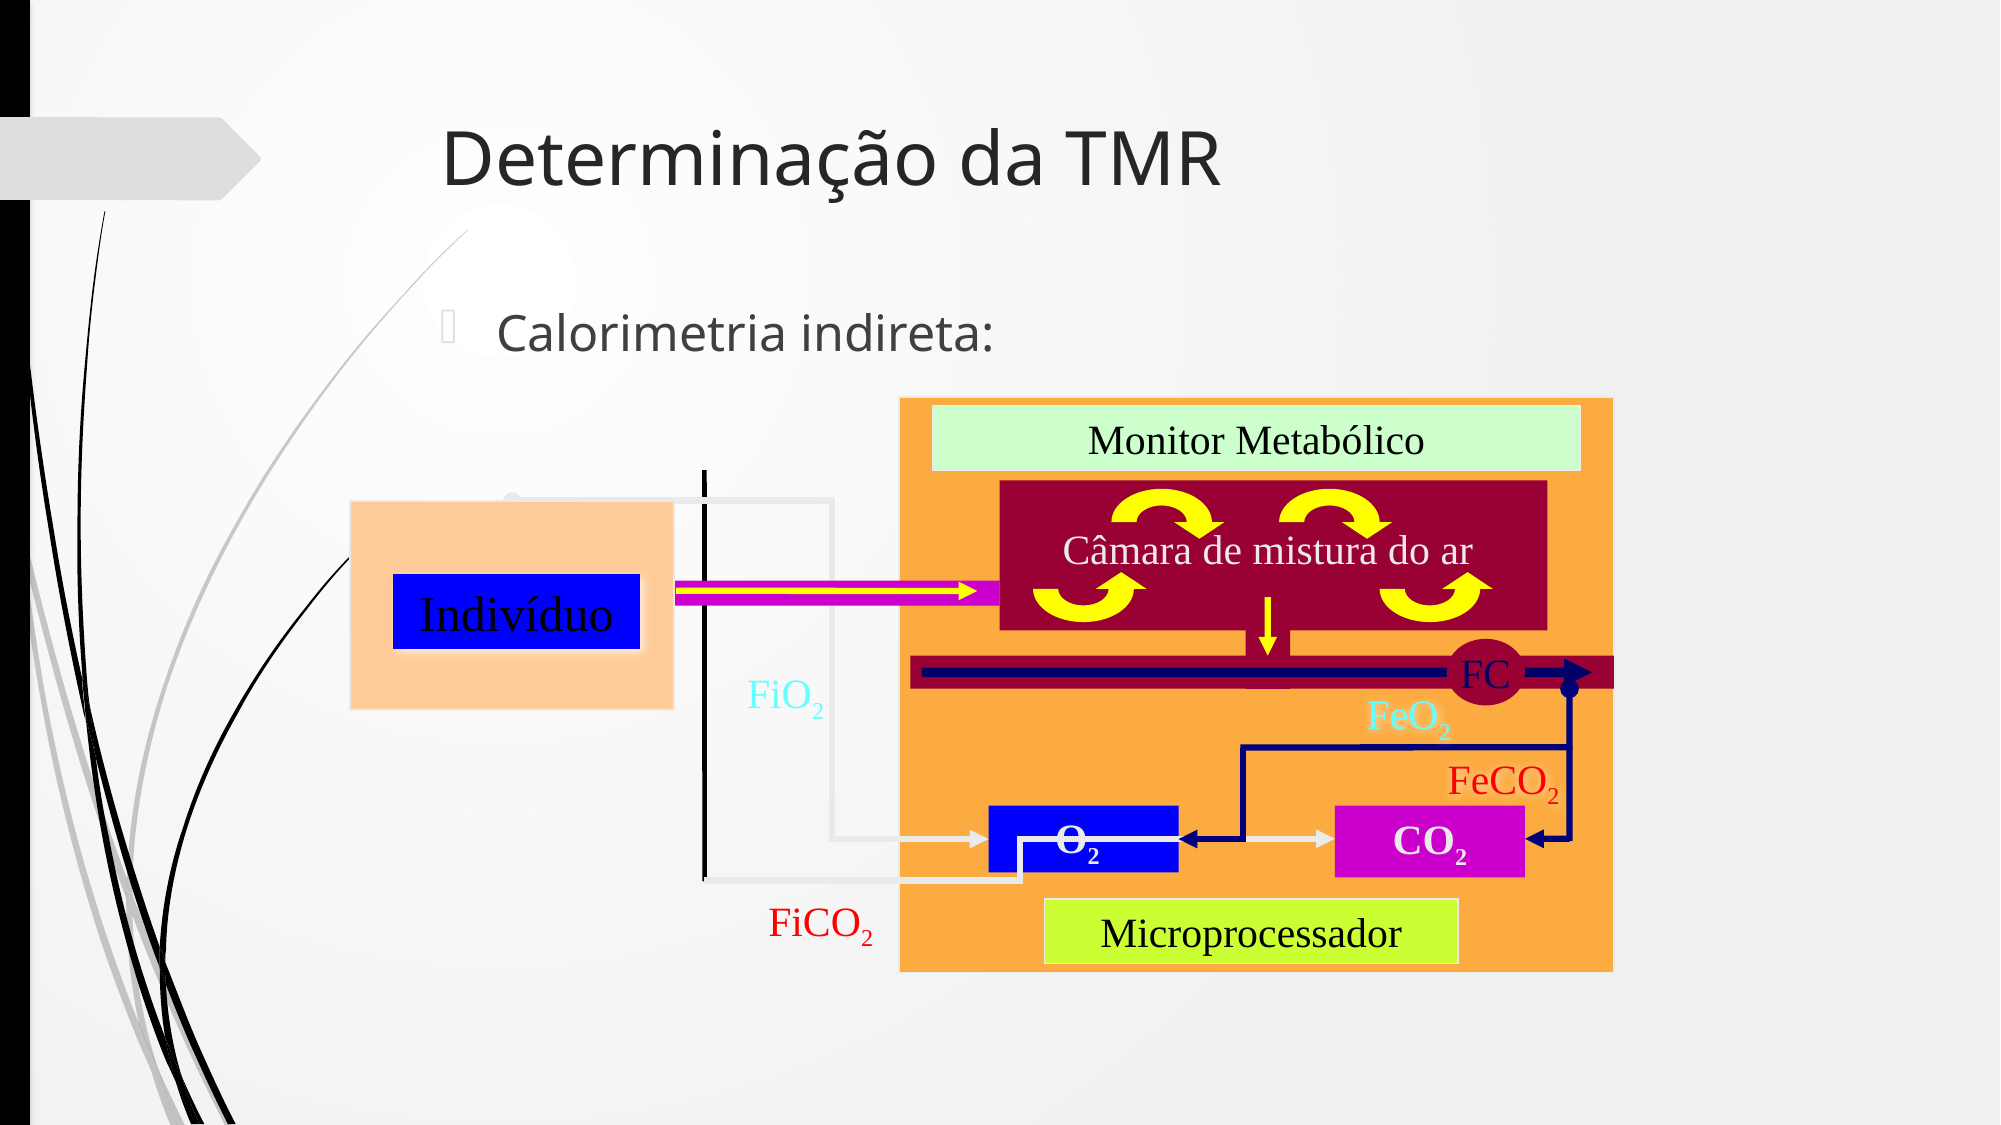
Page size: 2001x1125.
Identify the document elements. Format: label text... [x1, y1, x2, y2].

title Determinação da TMR [425, 102, 1888, 294]
list Calorimetria indireta: [424, 294, 1888, 970]
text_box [349, 396, 1615, 973]
